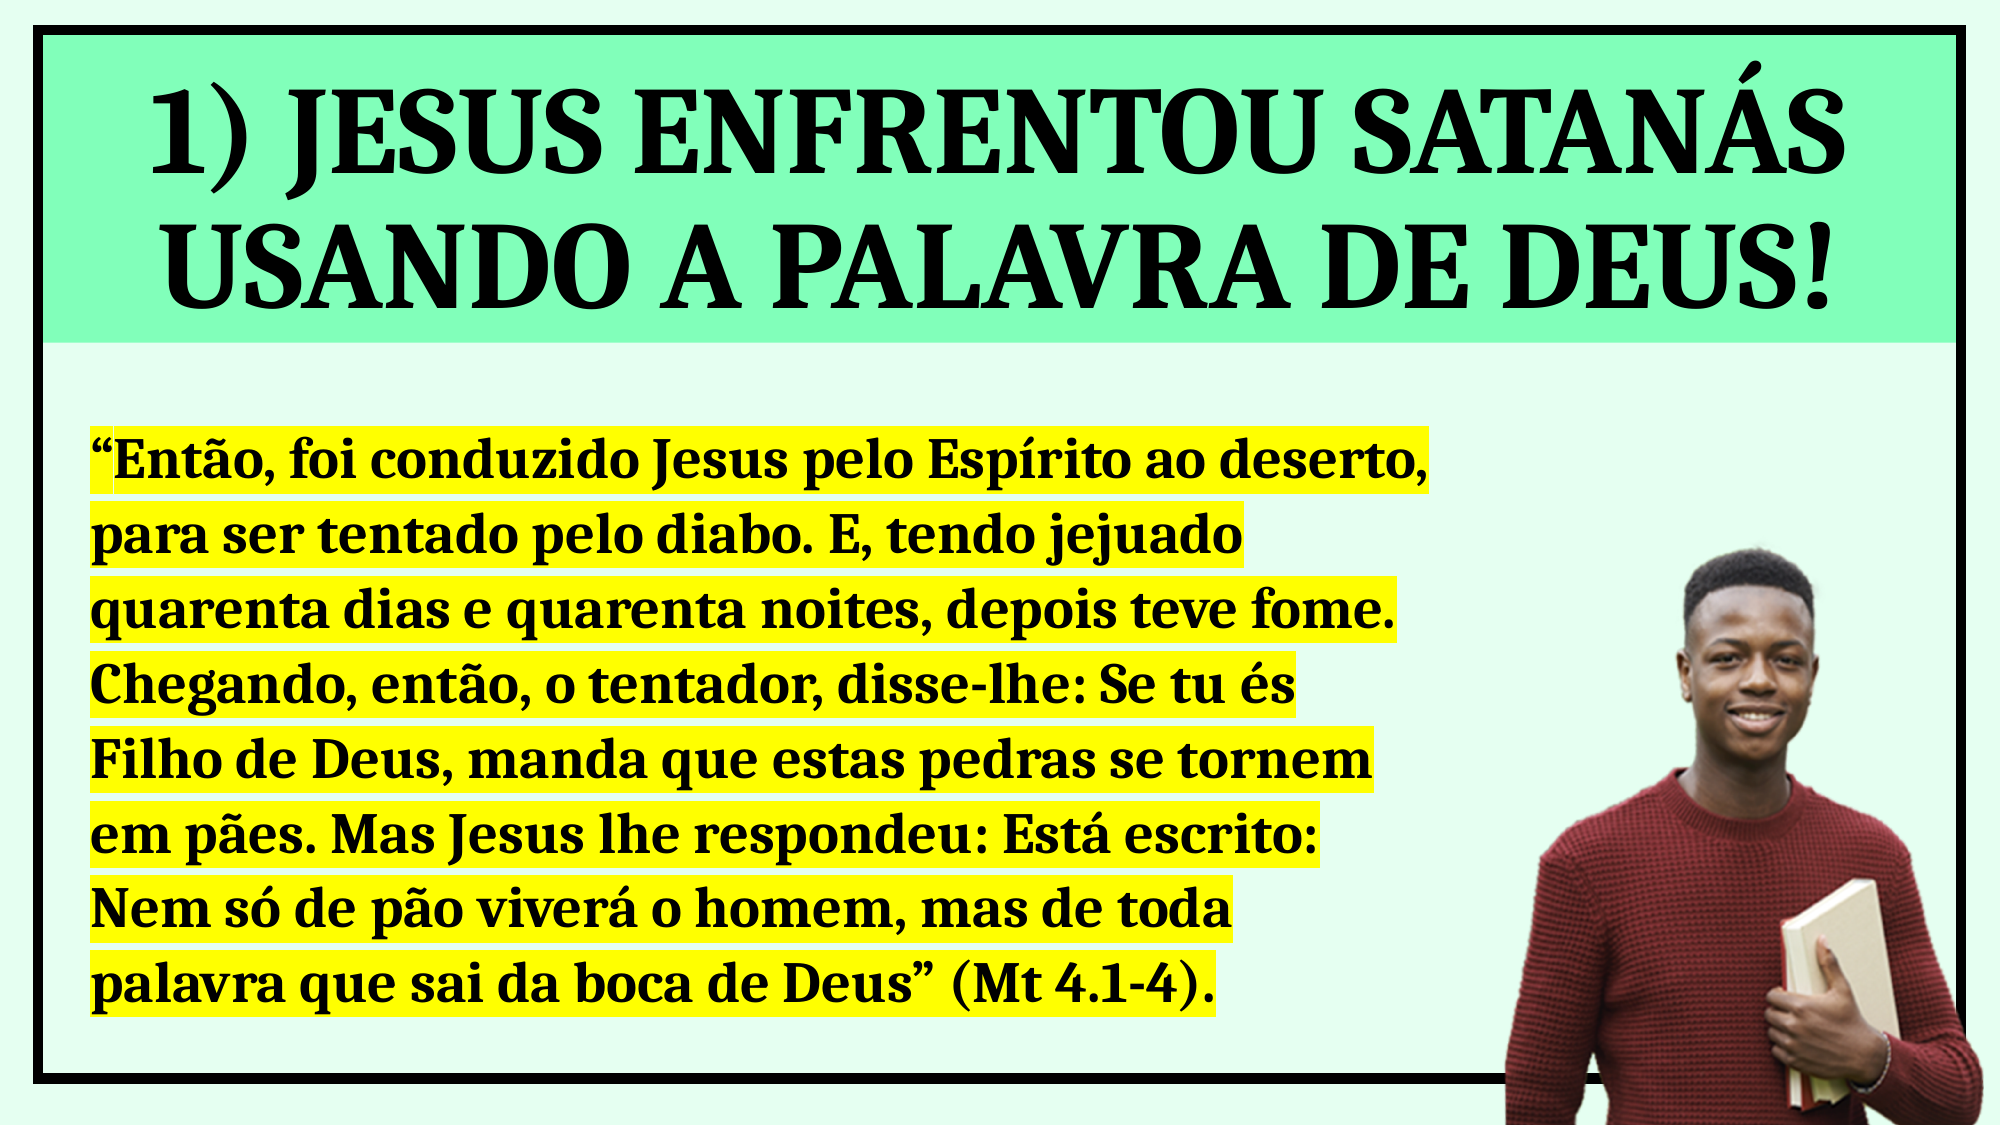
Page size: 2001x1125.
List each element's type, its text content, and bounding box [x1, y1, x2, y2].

text_box “Então, foi conduzido Jesus pelo Espírito ao deserto, para ser tentado pelo diabo. E, tendo jejuado quarenta dias e quarenta noites, depois teve fome. Chegando, então, o tentador, disse-lhe: Se tu és Filho de Deus, manda que estas pedras se tornem em pães. Mas Jesus lhe respondeu: Está escrito: Nem só de pão viverá o homem, mas de toda palavra que sai da boca de Deus” (Mt 4.1-4). [75, 408, 1447, 1049]
picture [1447, 486, 2000, 1125]
text_box [0, 0, 2000, 1125]
text_box [37, 29, 1962, 1079]
